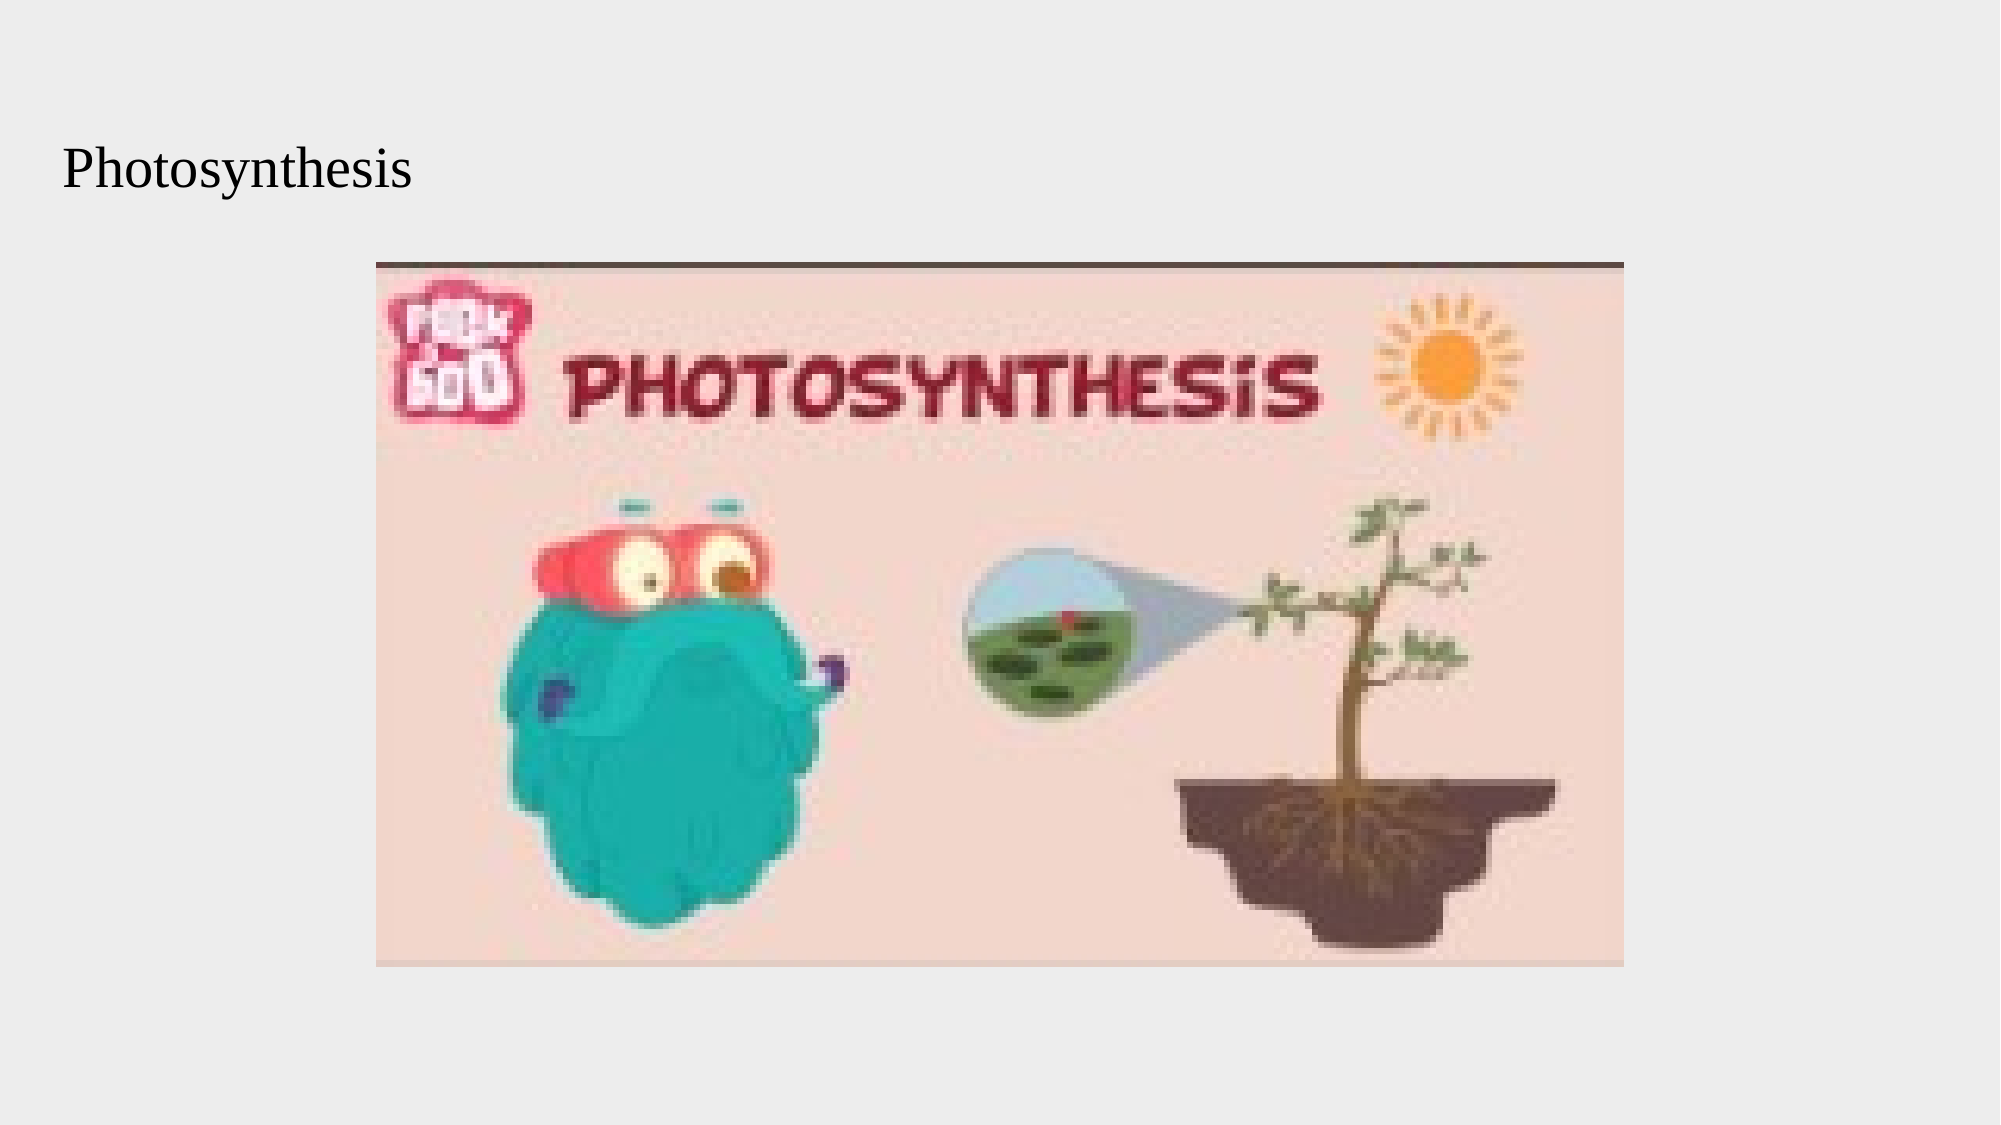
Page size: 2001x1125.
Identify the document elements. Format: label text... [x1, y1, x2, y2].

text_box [375, 261, 1625, 968]
text_box Photosynthesis [48, 111, 453, 207]
